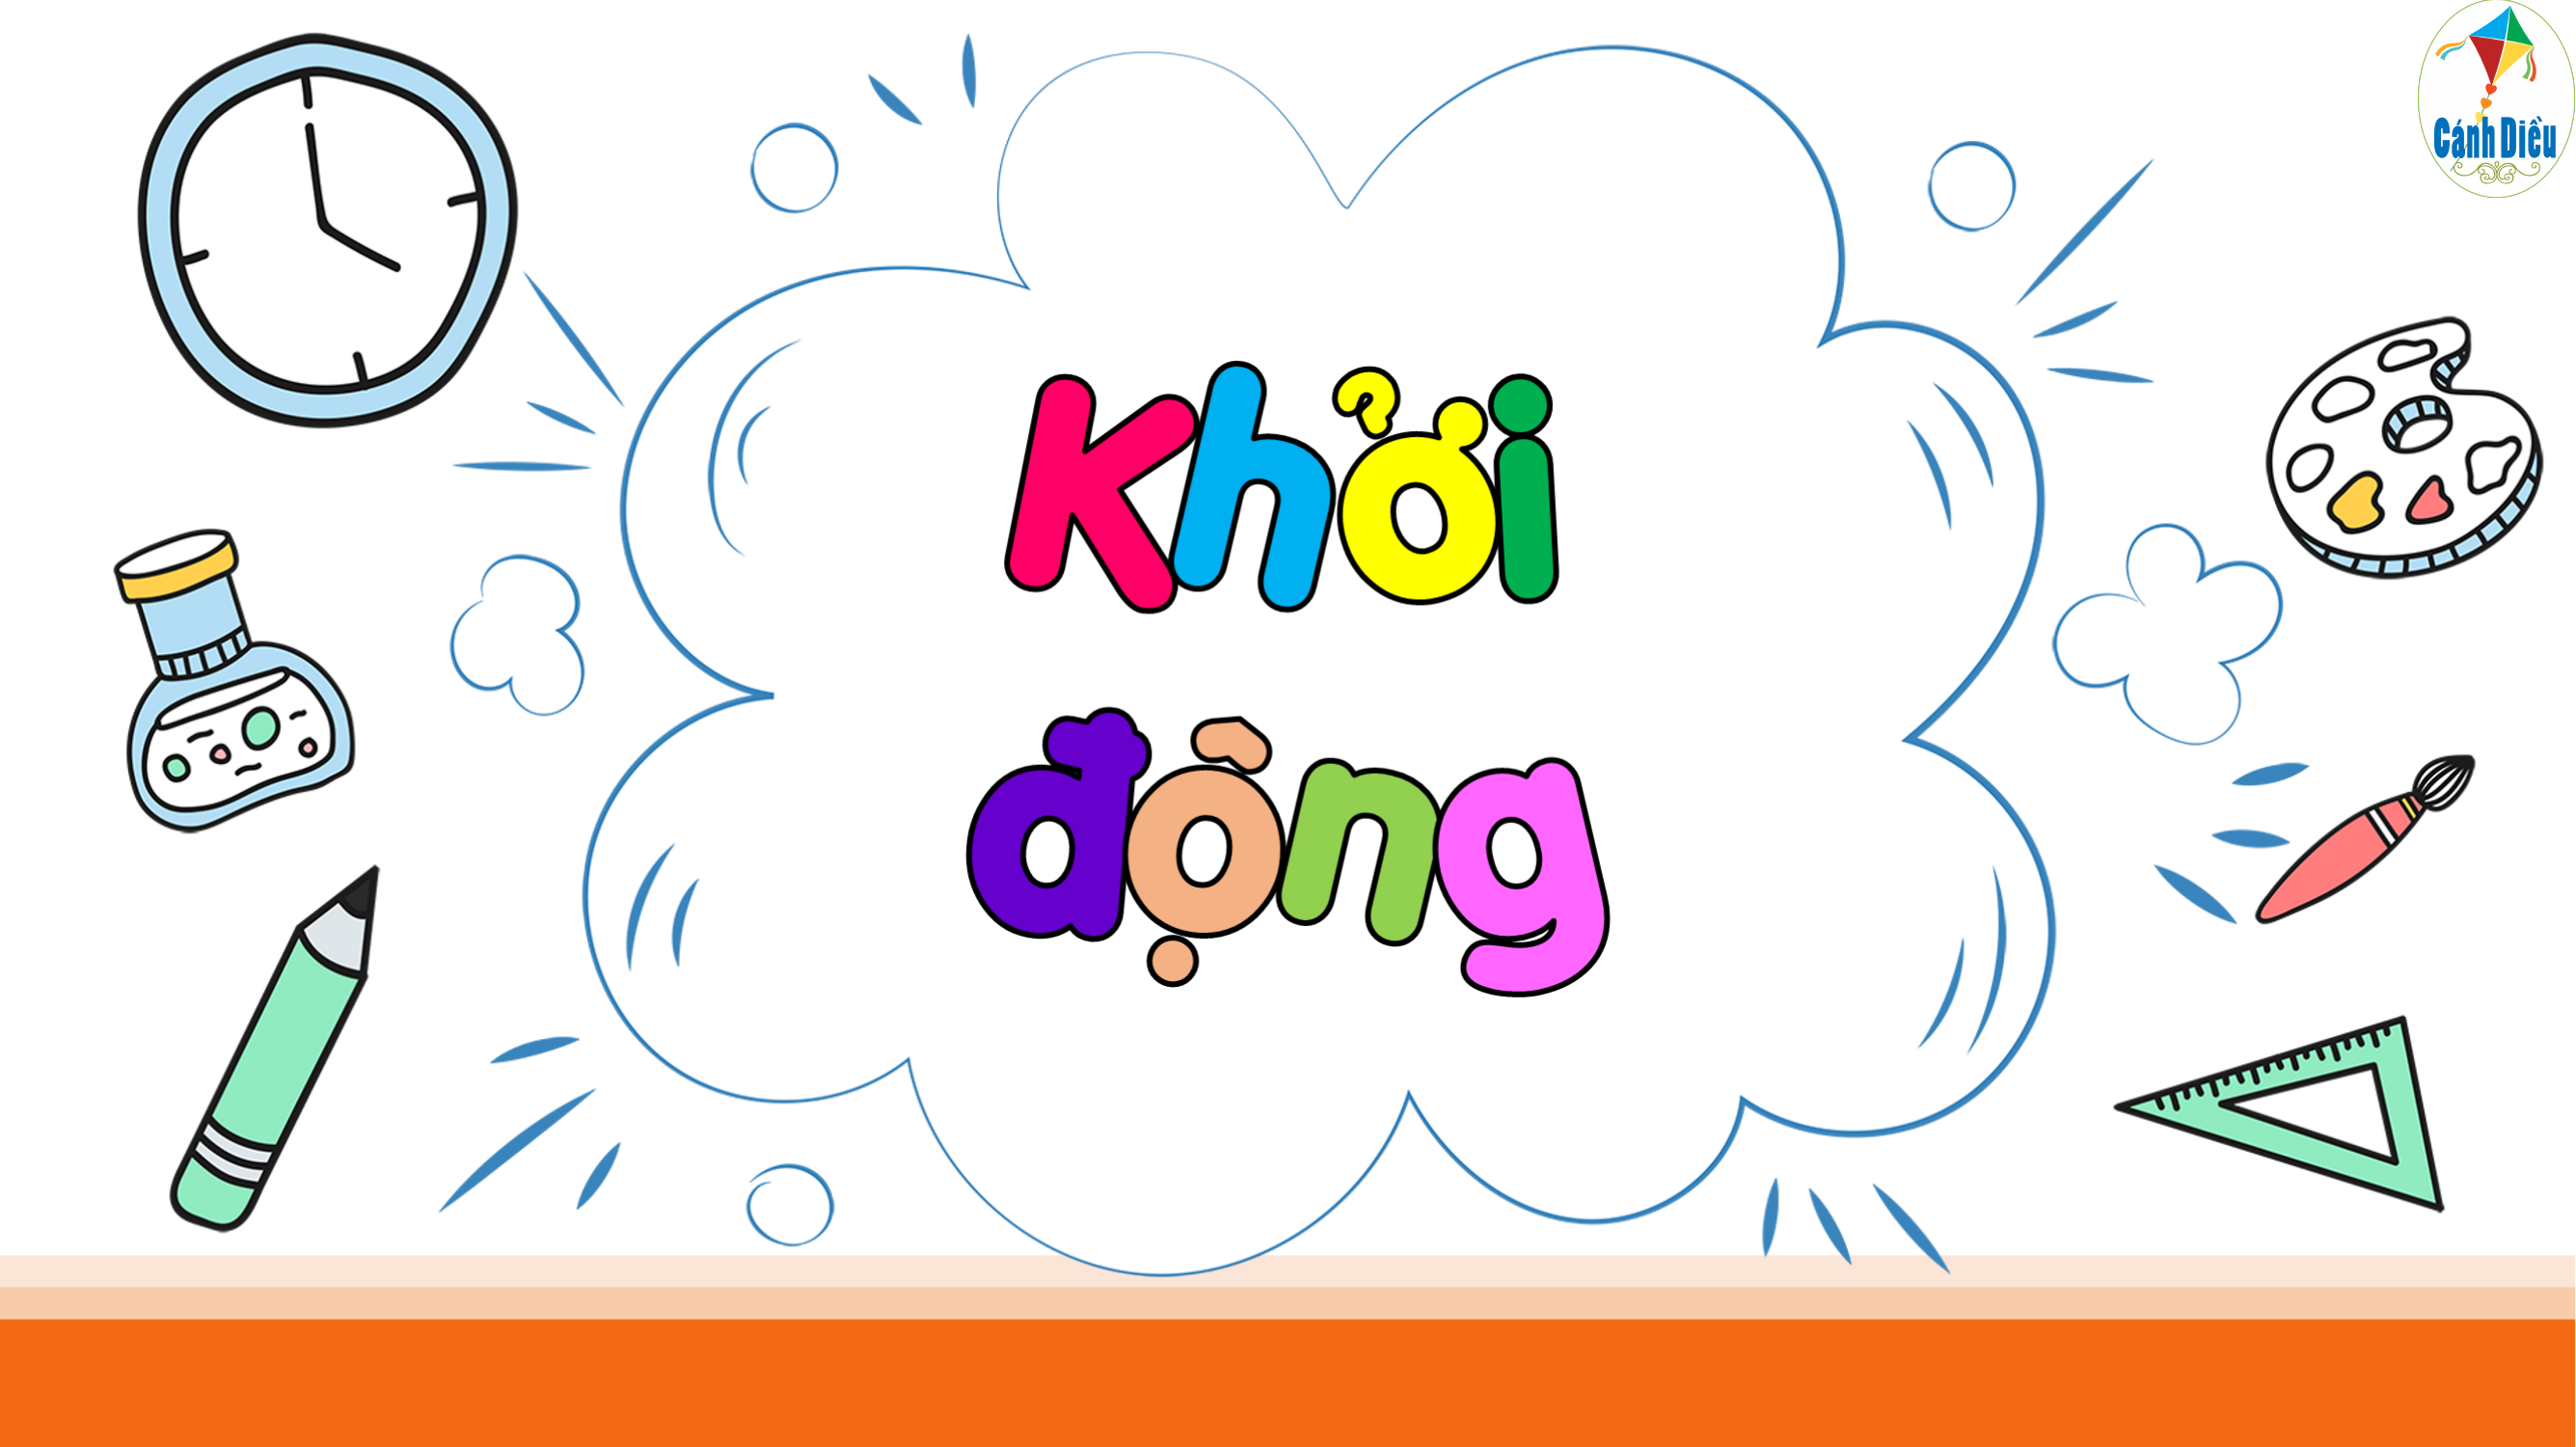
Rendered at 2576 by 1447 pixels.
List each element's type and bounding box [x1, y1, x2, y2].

picture [0, 0, 2575, 1288]
